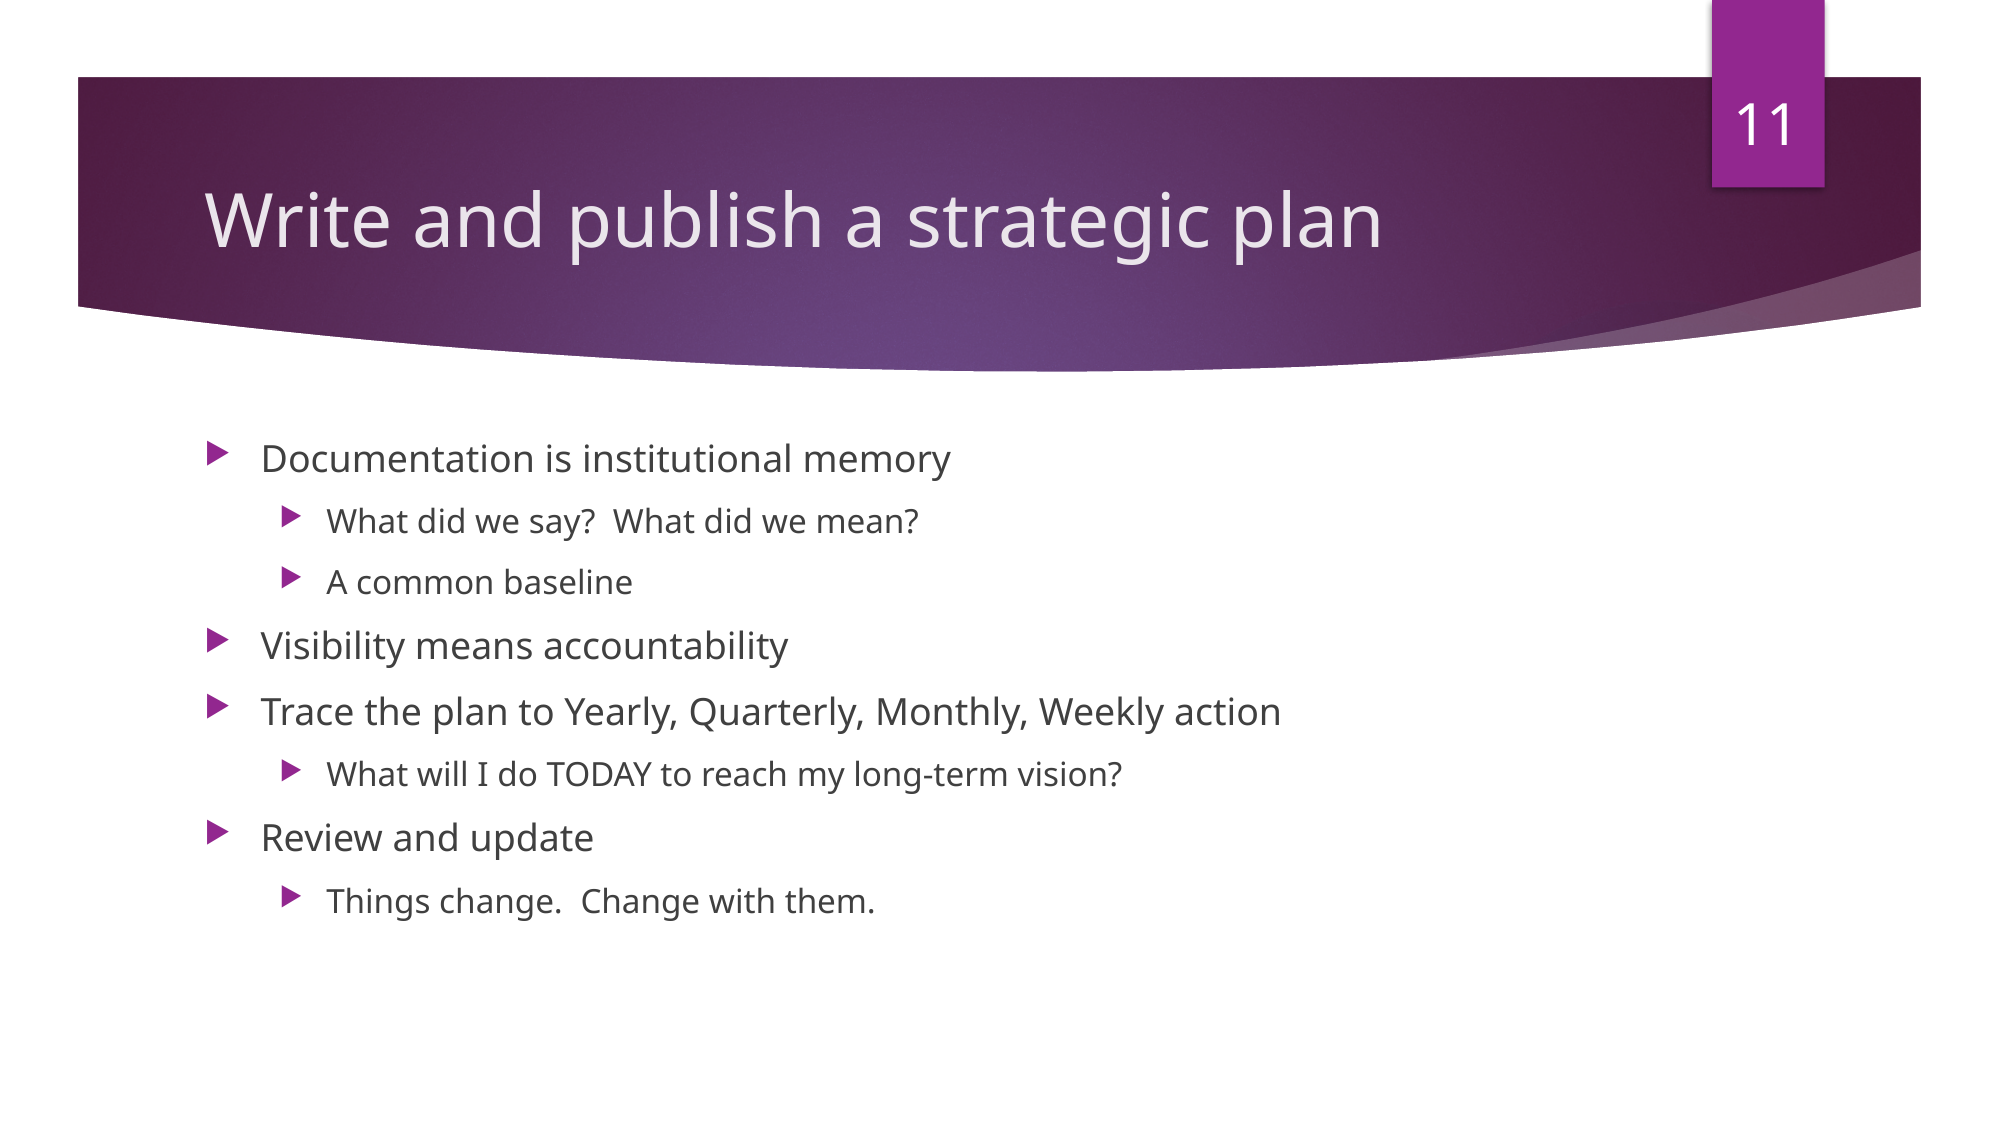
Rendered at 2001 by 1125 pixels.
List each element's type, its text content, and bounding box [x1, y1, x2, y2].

slide_number 11 [1698, 48, 1836, 175]
list Documentation is institutional memory What did we say? What did we mean? A common baseline Visibility means accountability Trace the plan to Yearly, Quarterly, Monthly, Weekly action What will I do TODAY to reach my long-term vision? Review and update Things change. Change with them. [189, 427, 1638, 988]
title Write and publish a strategic plan [189, 159, 1638, 276]
